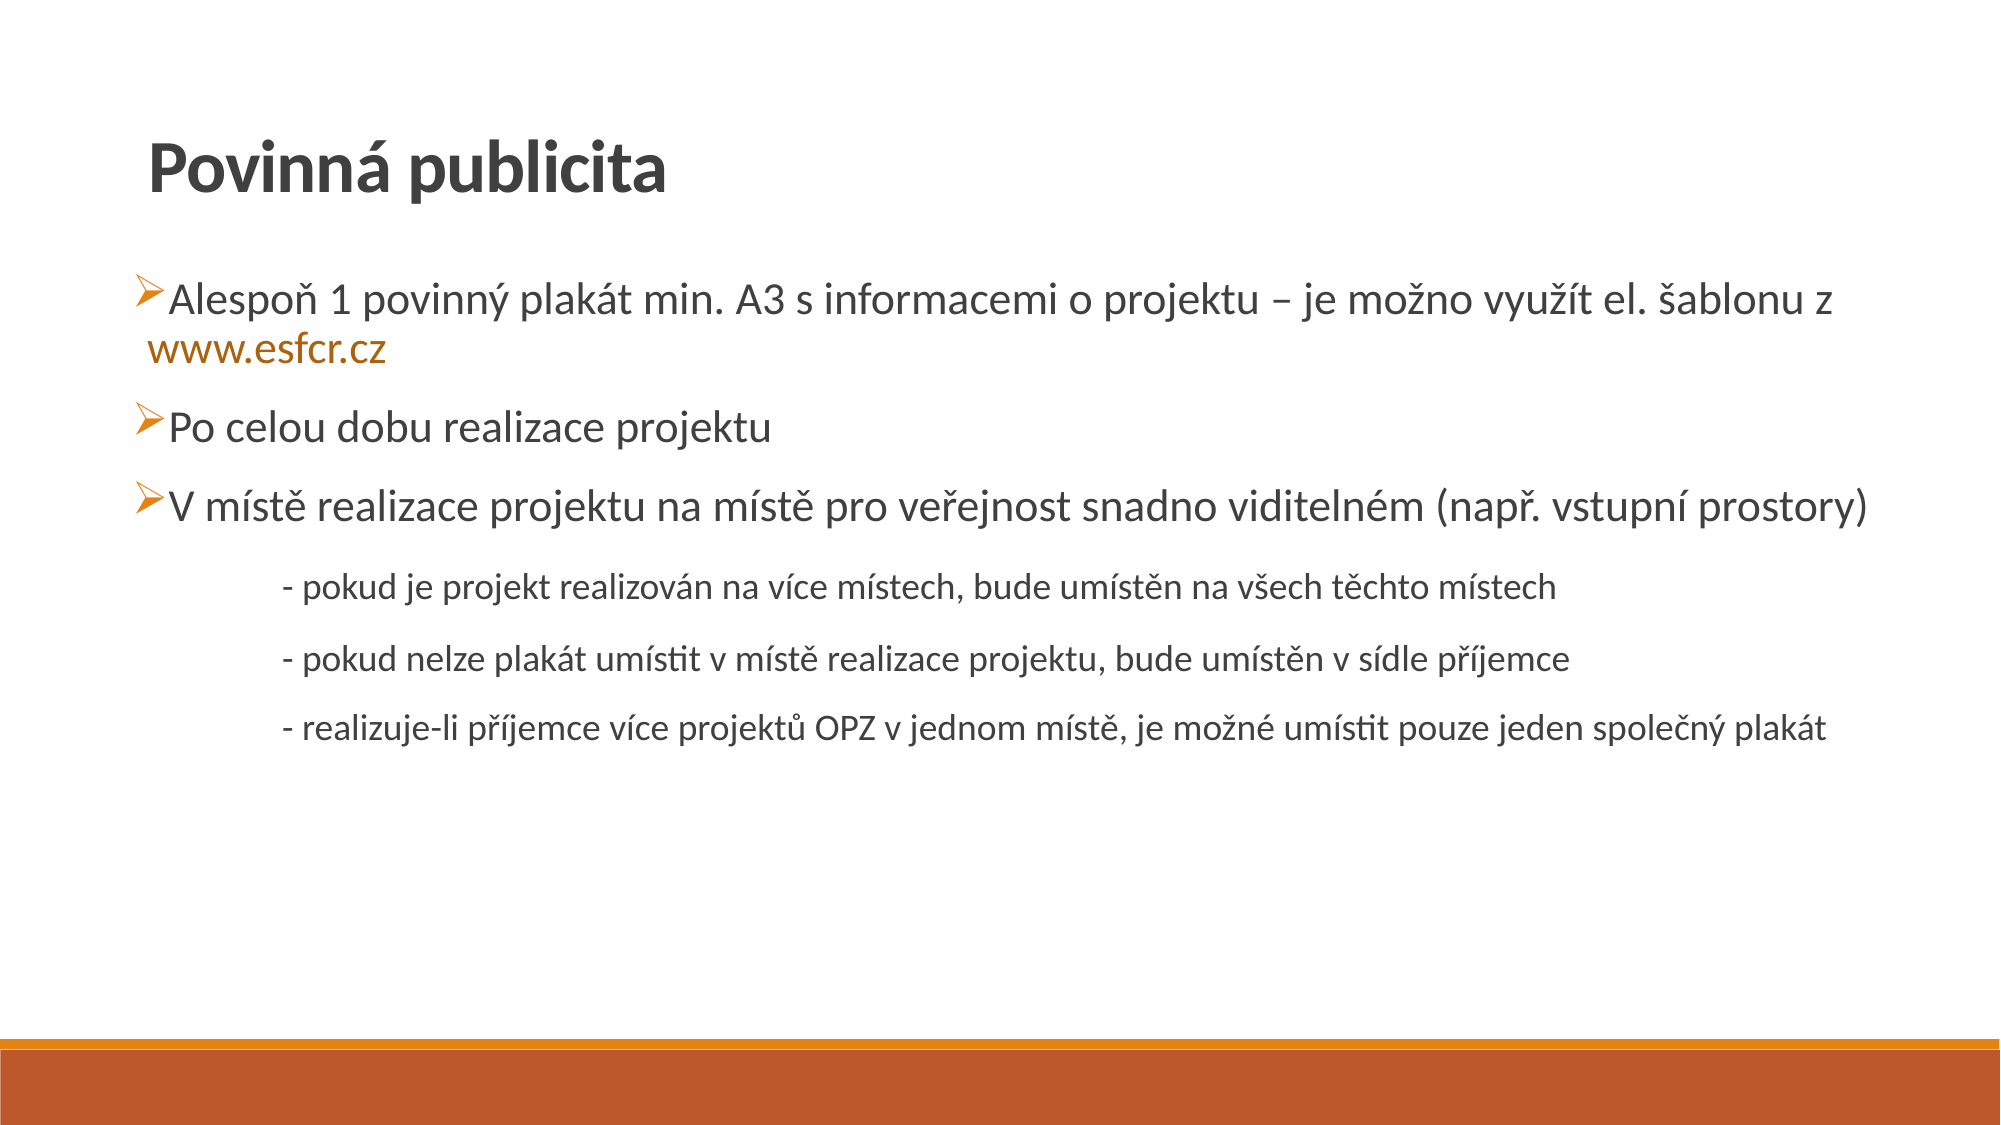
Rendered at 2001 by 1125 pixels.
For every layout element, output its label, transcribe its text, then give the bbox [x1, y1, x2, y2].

title Povinná publicita [133, 106, 1777, 215]
list Alespoň 1 povinný plakát min. A3 s informacemi o projektu – je možno využít el. šablonu z www.esfcr.cz Po celou dobu realizace projektu V místě realizace projektu na místě pro veřejnost snadno viditelném (např. vstupní prostory) - pokud je projekt realizován na více místech, bude umístěn na všech těchto místech - pokud nelze plakát umístit v místě realizace projektu, bude umístěn v sídle příjemce - realizuje-li příjemce více projektů OPZ v jednom místě, je možné umístit pouze jeden společný plakát [132, 267, 1896, 1072]
